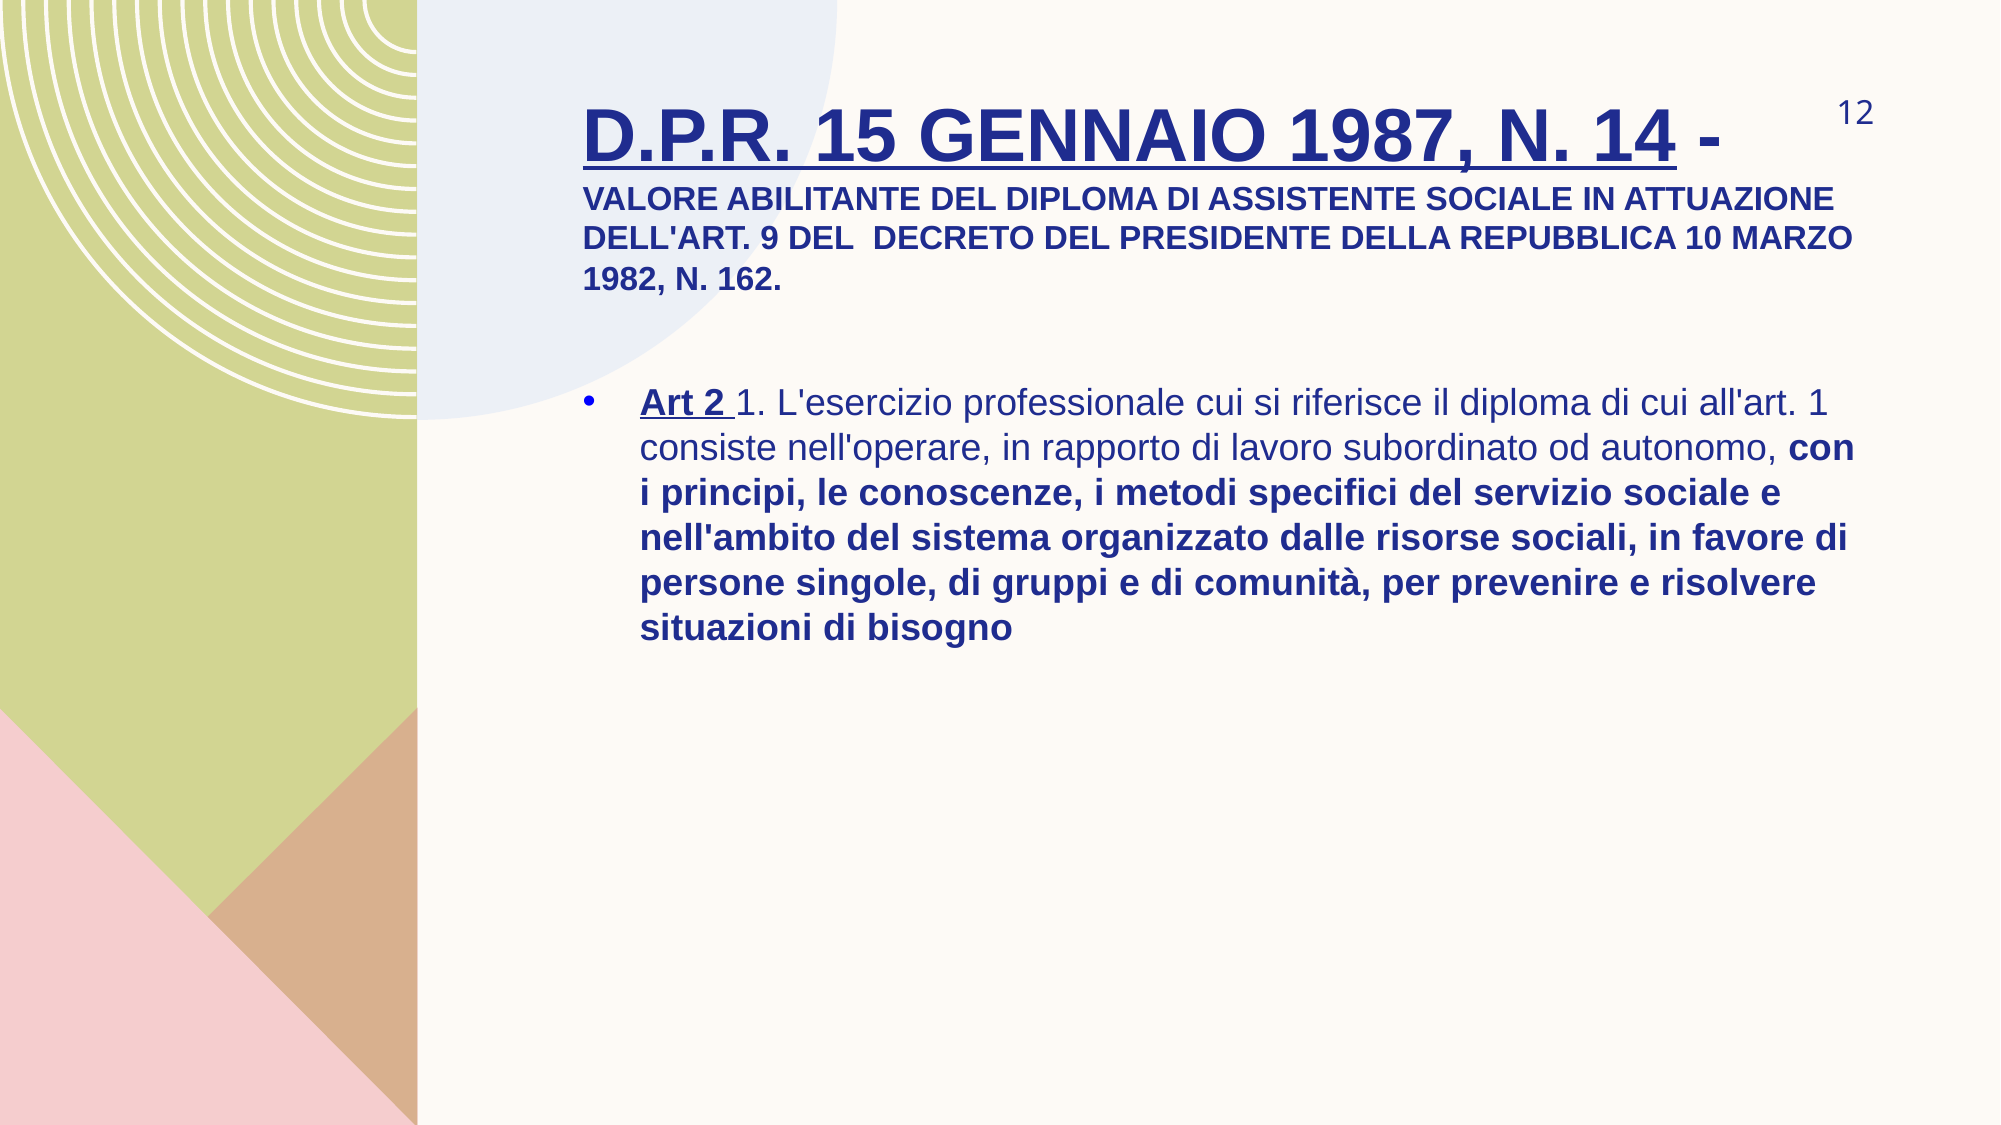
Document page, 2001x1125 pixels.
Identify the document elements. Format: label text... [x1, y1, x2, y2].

list Art 2 1. L'esercizio professionale cui si riferisce il diploma di cui all'art. 1 consiste nell'operare, in rapporto di lavoro subordinato od autonomo, con i principi, le conoscenze, i metodi specifici del servizio sociale e nell'ambito del sistema organizzato dalle risorse sociali, in favore di persone singole, di gruppi e di comunità, per prevenire e risolvere situazioni di bisogno [567, 377, 1875, 952]
slide_number 12 [1699, 75, 1875, 153]
title D.P.R. 15 gennaio 1987, n. 14 - Valore abilitante del diploma di assistente sociale in attuazione dell'art. 9 del decreto del Presidente della Repubblica 10 marzo 1982, n. 162. [567, 75, 1875, 337]
